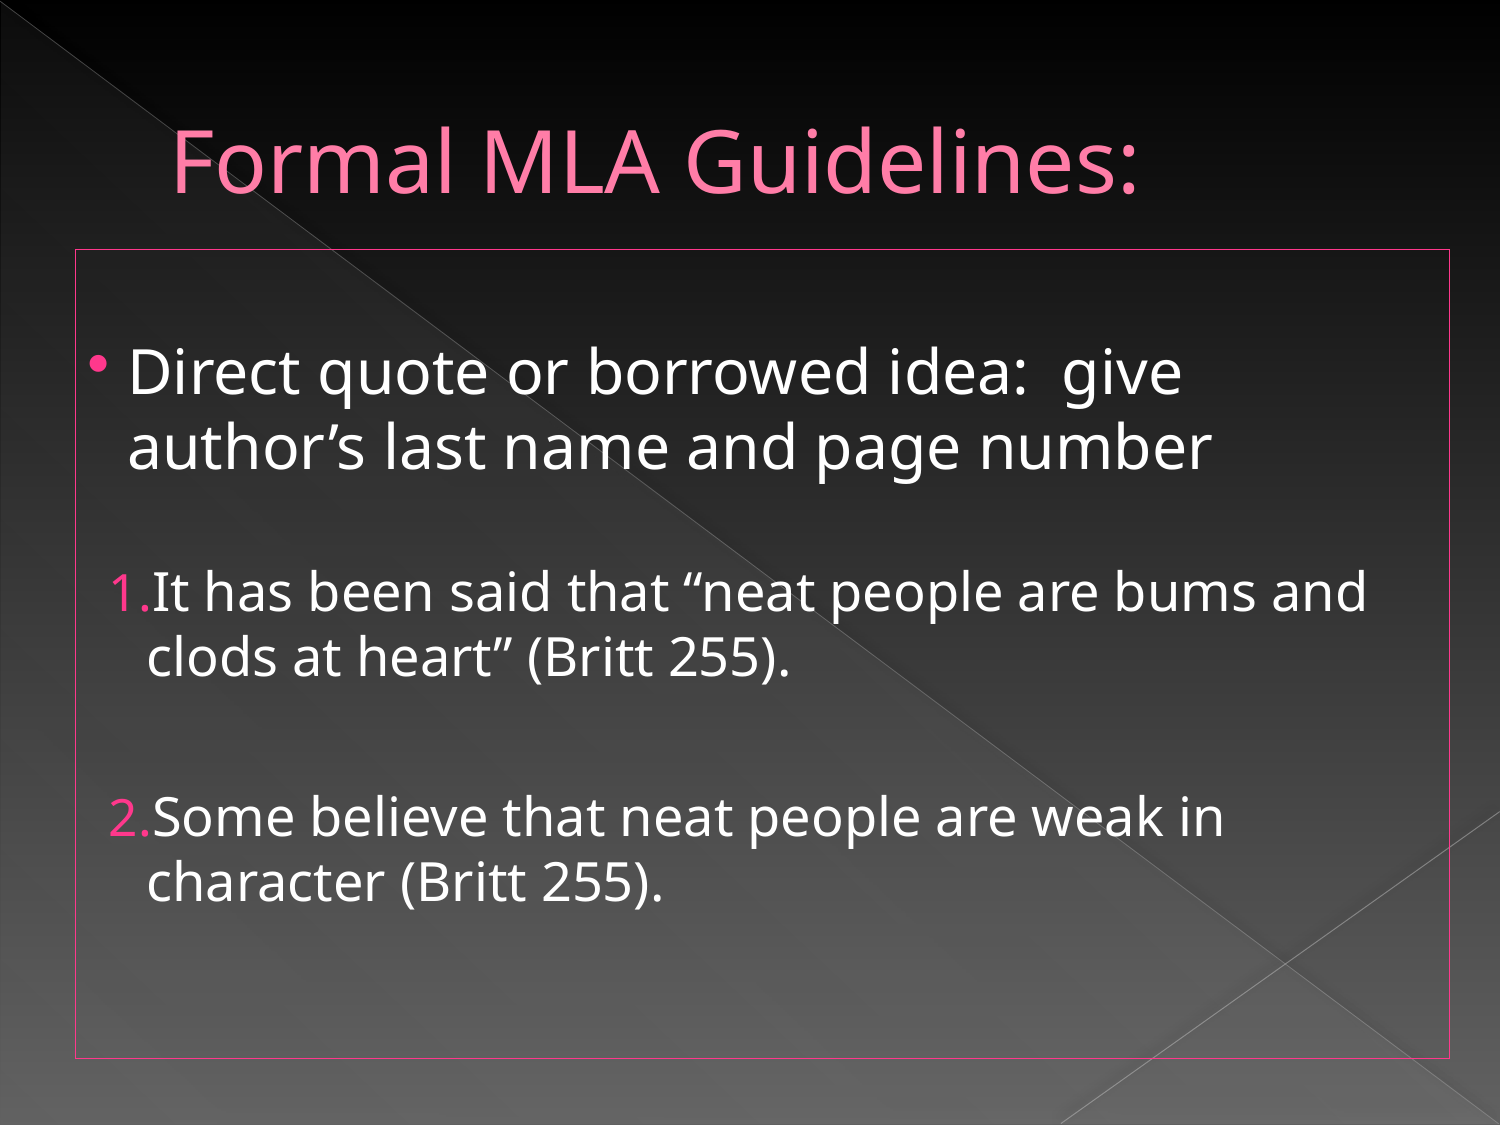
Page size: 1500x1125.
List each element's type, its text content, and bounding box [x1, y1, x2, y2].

title Formal MLA Guidelines: [75, 43, 1425, 249]
list Direct quote or borrowed idea: give author’s last name and page number It has been said that “neat people are bums and clods at heart” (Britt 255). Some believe that neat people are weak in character (Britt 255). [75, 249, 1450, 1059]
